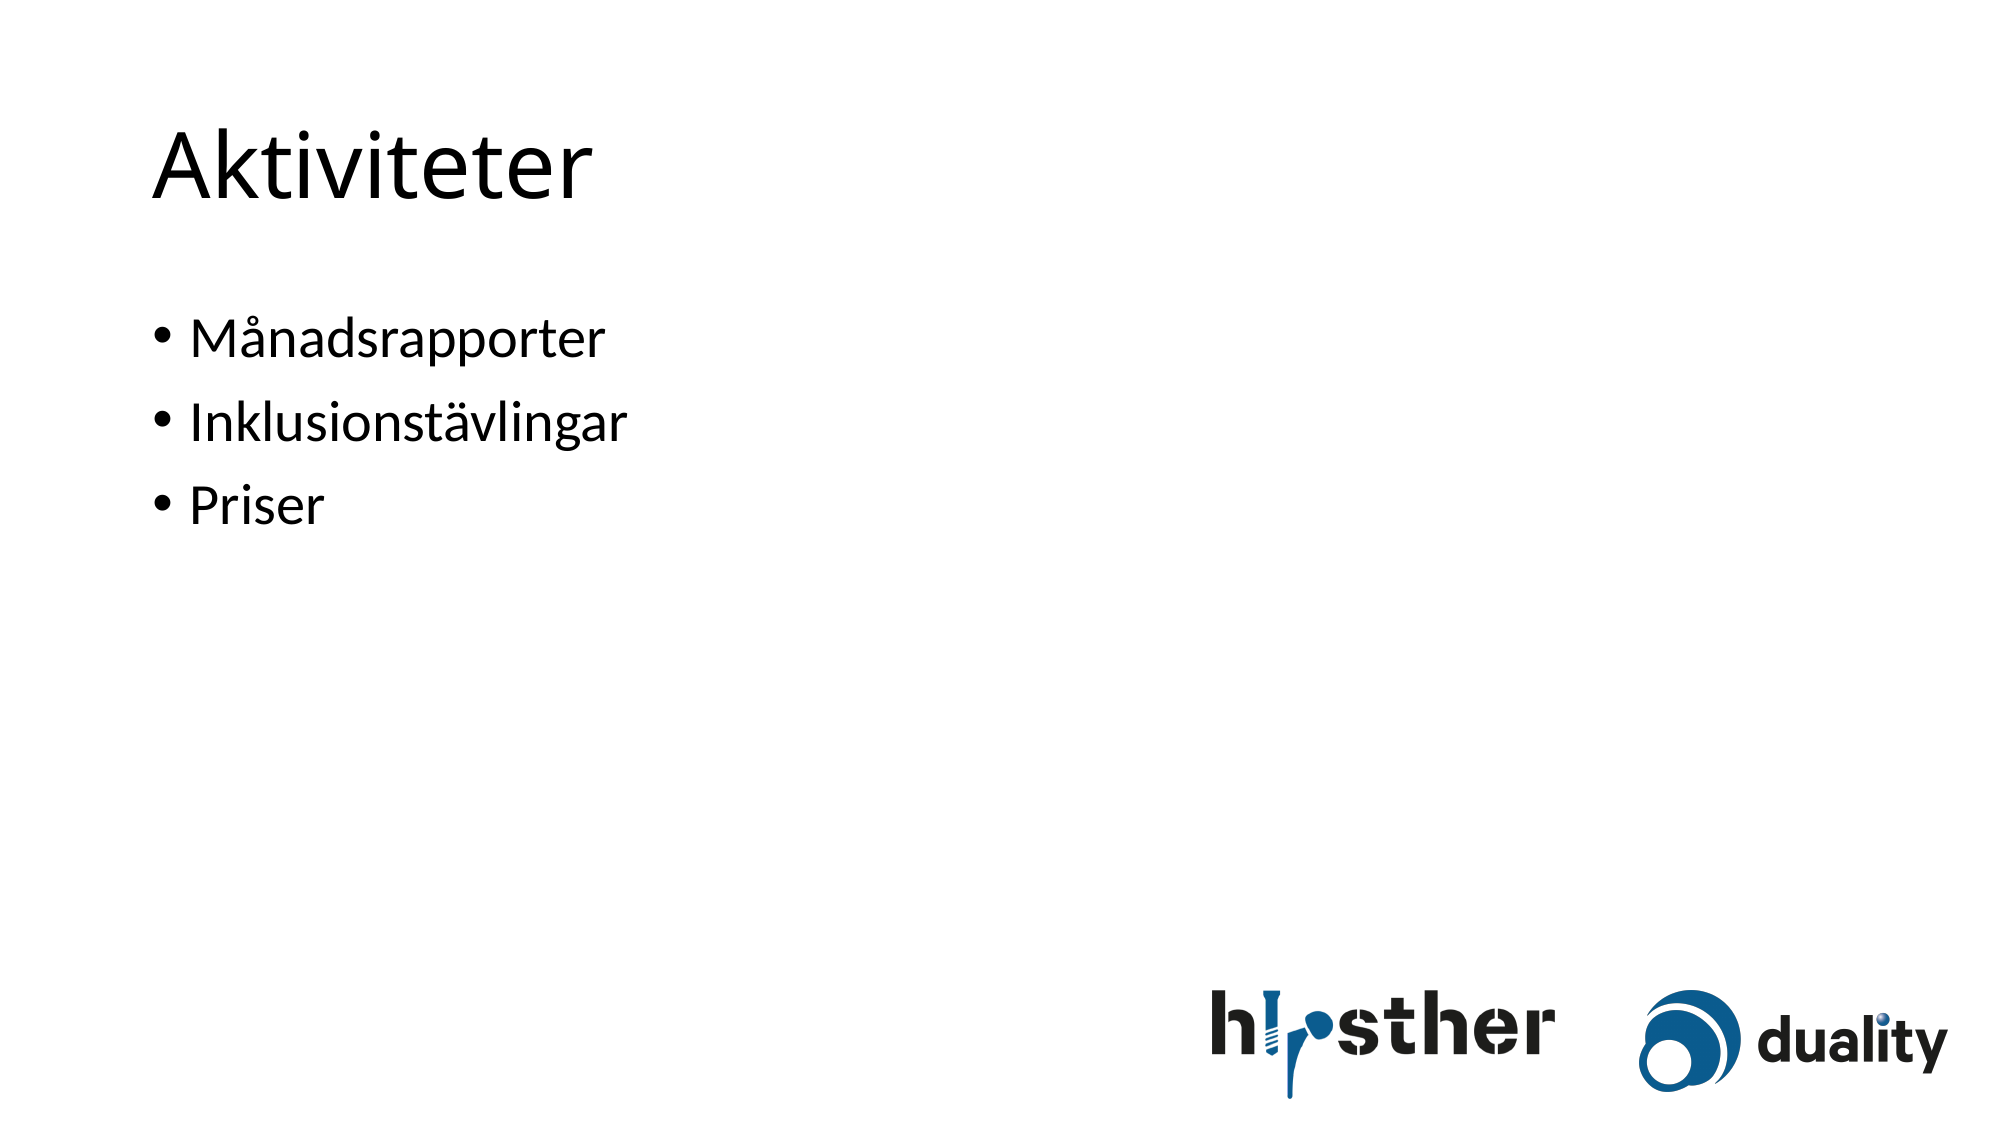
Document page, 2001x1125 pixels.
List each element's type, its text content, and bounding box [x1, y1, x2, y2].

list Månadsrapporter Inklusionstävlingar Priser [137, 299, 1863, 1014]
picture [1211, 990, 1555, 1099]
picture [1639, 990, 1948, 1092]
title Aktiviteter [137, 59, 1863, 278]
